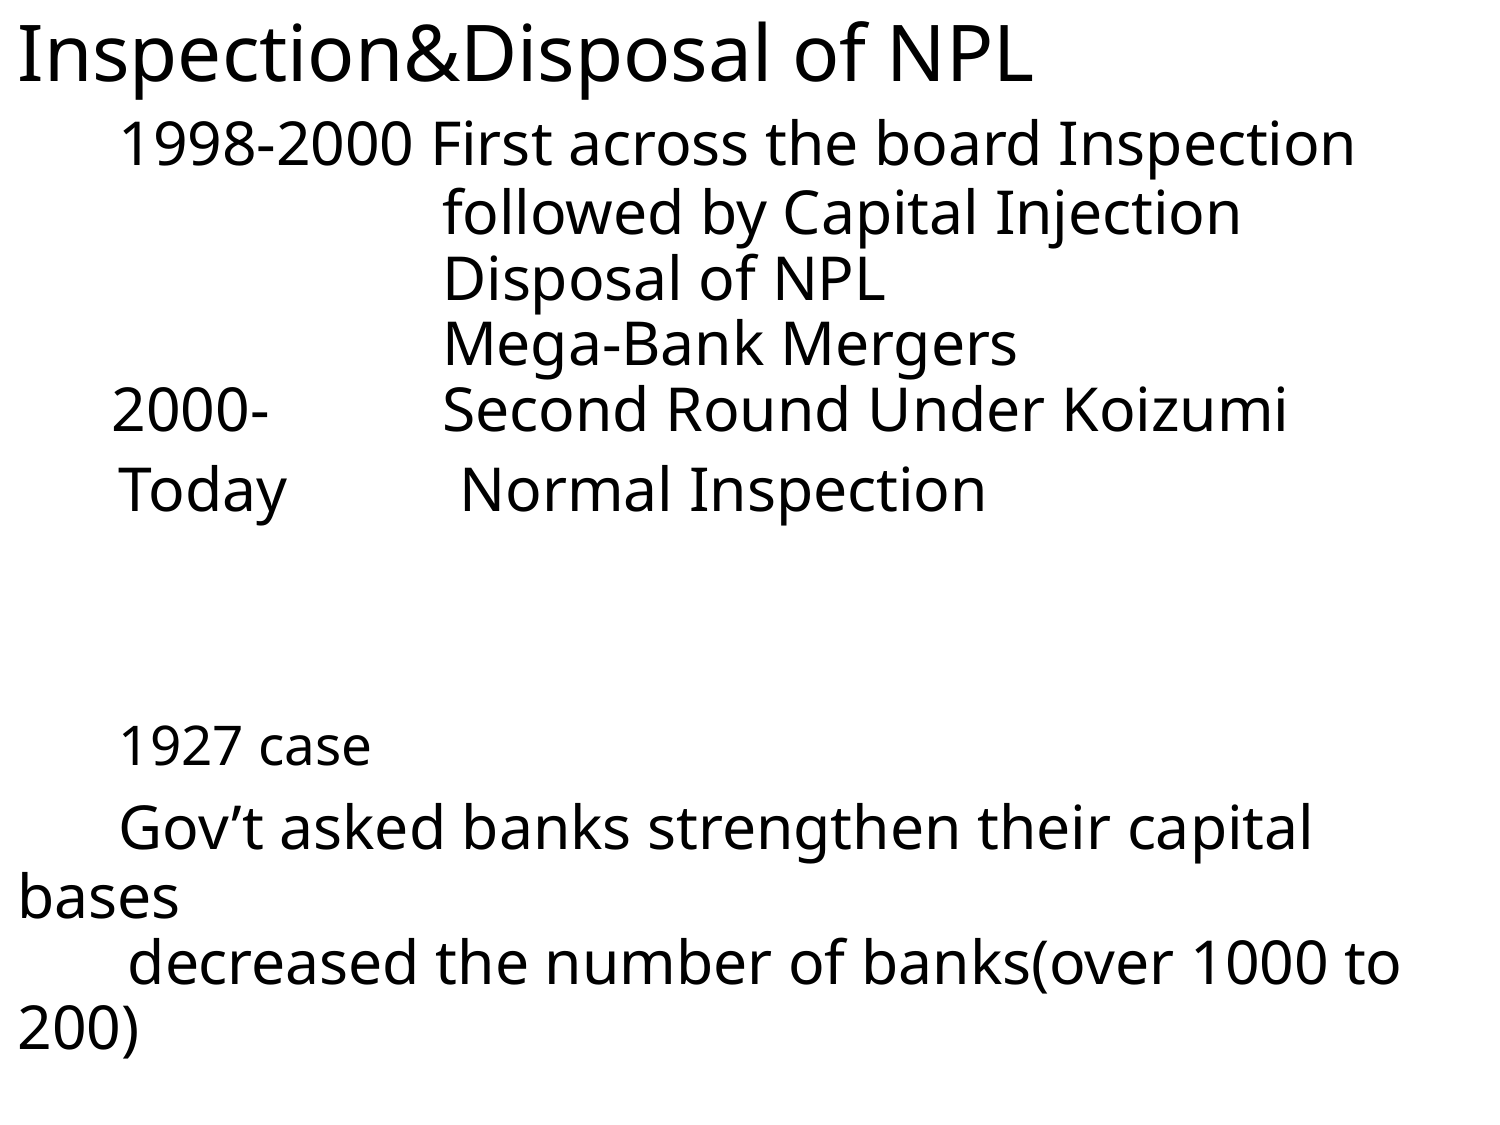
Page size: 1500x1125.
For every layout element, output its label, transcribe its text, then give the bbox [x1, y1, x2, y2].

title Inspection&Disposal of NPL 1998-2000 First across the board Inspection followed by Capital Injection Disposal of NPL Mega-Bank Mergers 2000- Second Round Under Koizumi Today Normal Inspection 1927 case Gov’t asked banks strengthen their capital bases decreased the number of banks(over 1000 to 200) [2, 0, 1471, 54]
list [0, 54, 1471, 1071]
